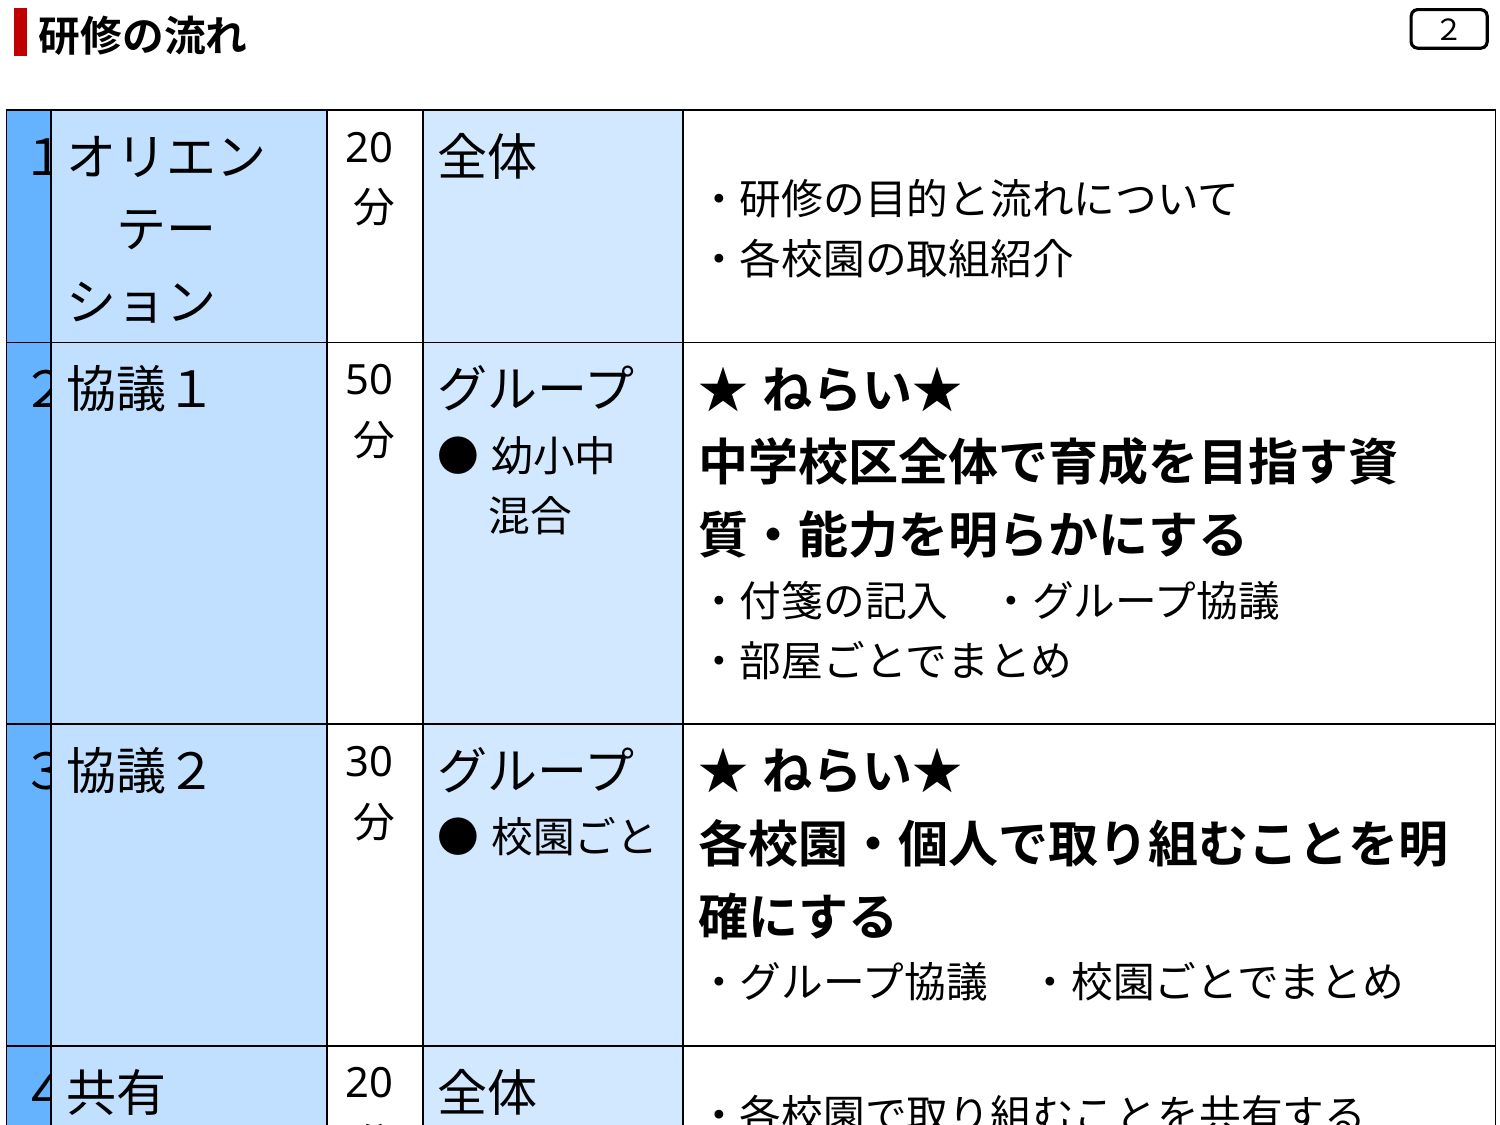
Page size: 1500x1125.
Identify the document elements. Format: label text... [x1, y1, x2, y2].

table_header 全体 [424, 111, 682, 342]
table_cell 共有 [52, 1047, 326, 1125]
table_cell 協議２ [52, 725, 326, 1045]
table_cell ★ねらい★ 各校園・個人で取り組むことを明確にする ・グループ協議 ・校園ごとでまとめ [684, 725, 1495, 1045]
table_cell 20分 [328, 1047, 422, 1125]
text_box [15, 2, 1488, 68]
table_cell ３ [7, 725, 50, 1045]
table_cell ・各校園で取り組むことを共有する [684, 1047, 1495, 1125]
table_cell 50分 [328, 343, 422, 723]
table_cell 30分 [328, 725, 422, 1045]
table_cell ★ねらい★ 中学校区全体で育成を目指す資質・能力を明らかにする ・付箋の記入 ・グループ協議 ・部屋ごとでまとめ [684, 343, 1495, 723]
table_cell グループ ●校園ごと [424, 725, 682, 1045]
table_cell 全体 [424, 1047, 682, 1125]
table_header 20分 [328, 111, 422, 342]
table_header ・研修の目的と流れについて ・各校園の取組紹介 [684, 111, 1495, 342]
table_header オリエン テーション [52, 111, 326, 342]
table_header １ [7, 111, 50, 342]
table_cell グループ ●幼小中 混合 [424, 343, 682, 723]
table_cell ２ [7, 343, 50, 723]
table_cell 協議１ [52, 343, 326, 723]
table_cell ４ [7, 1047, 50, 1125]
